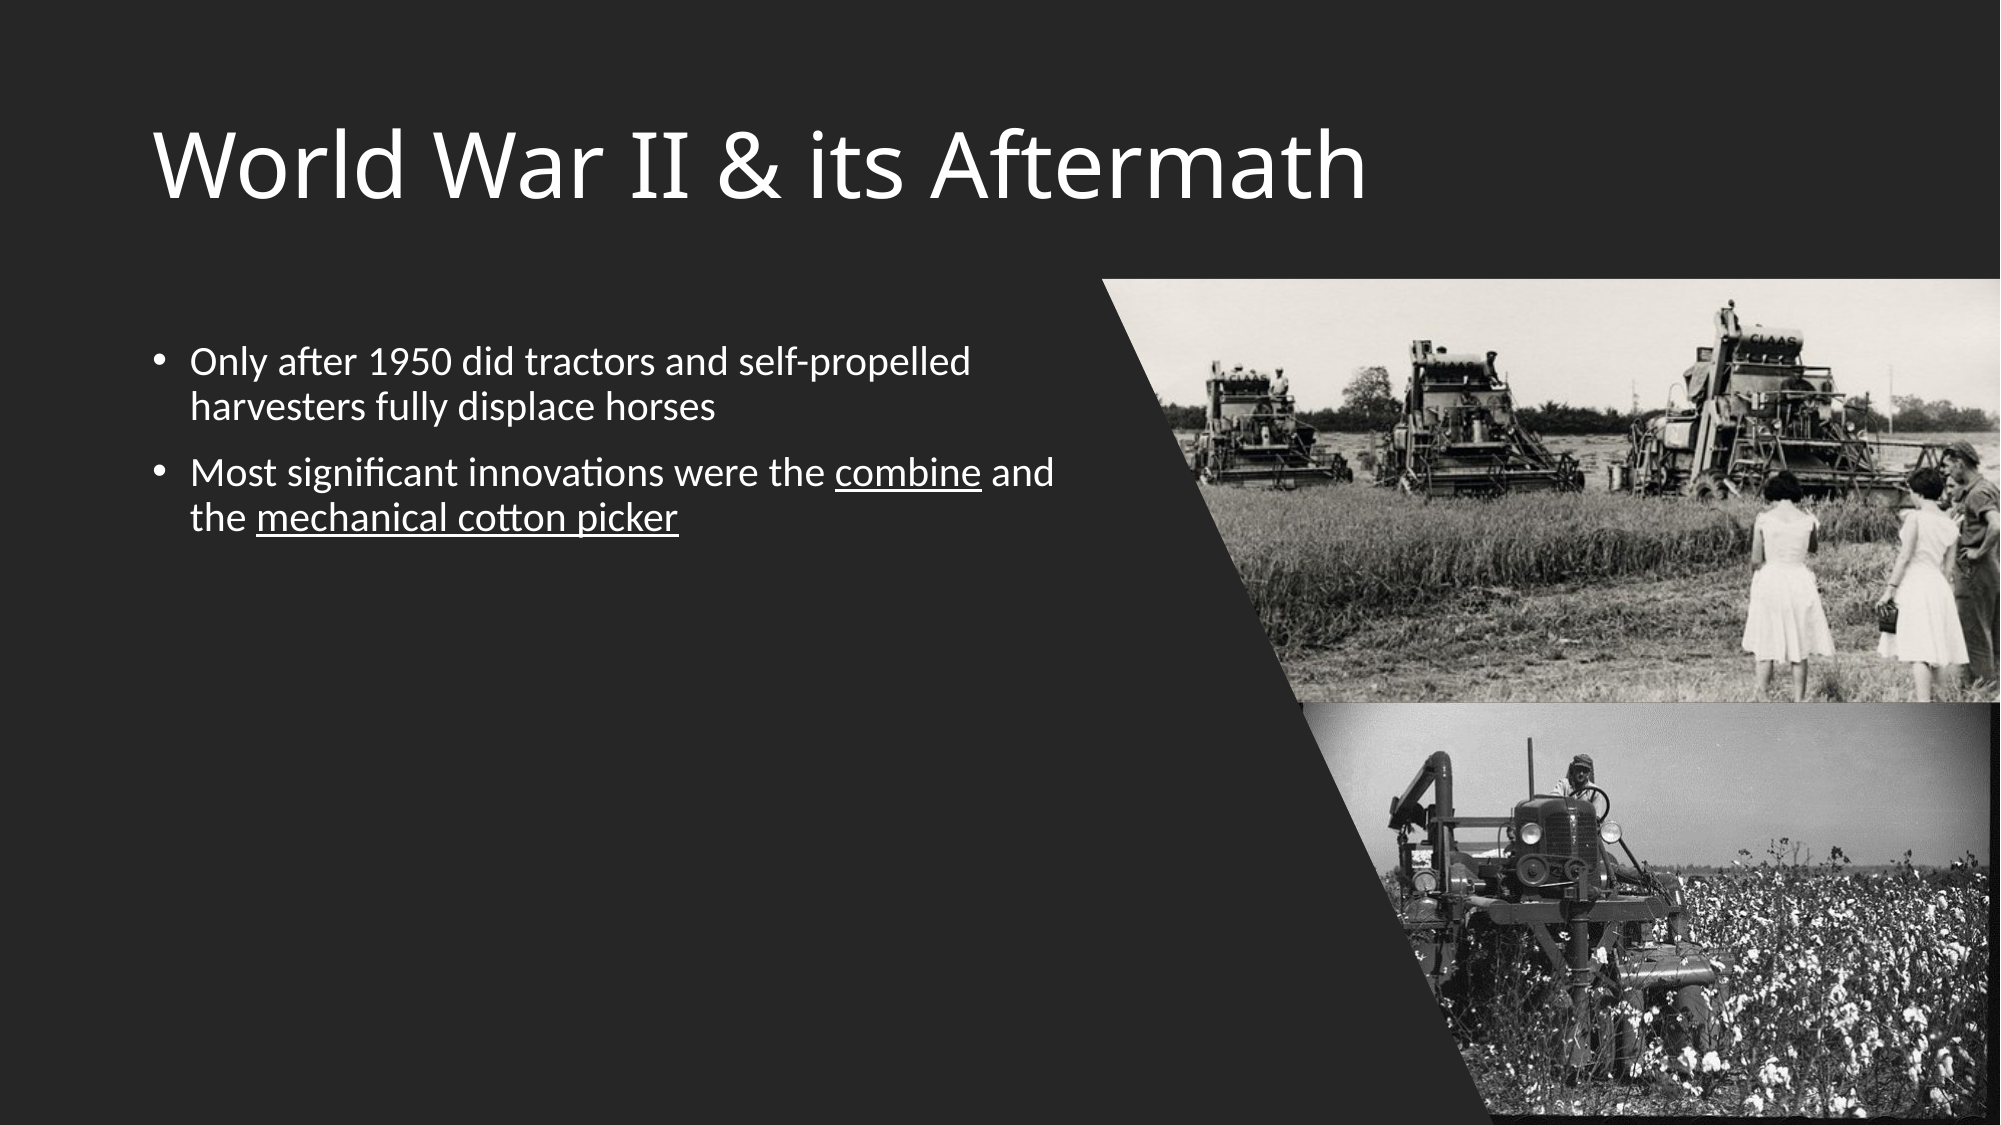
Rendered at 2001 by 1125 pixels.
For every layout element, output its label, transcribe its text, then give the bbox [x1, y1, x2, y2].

picture [1101, 278, 2000, 1125]
title World War II & its Aftermath [137, 59, 1863, 278]
list Only after 1950 did tractors and self-propelled harvesters fully displace horses Most significant innovations were the combine and the mechanical cotton picker [137, 331, 1074, 1014]
text_box [0, 0, 2000, 1125]
